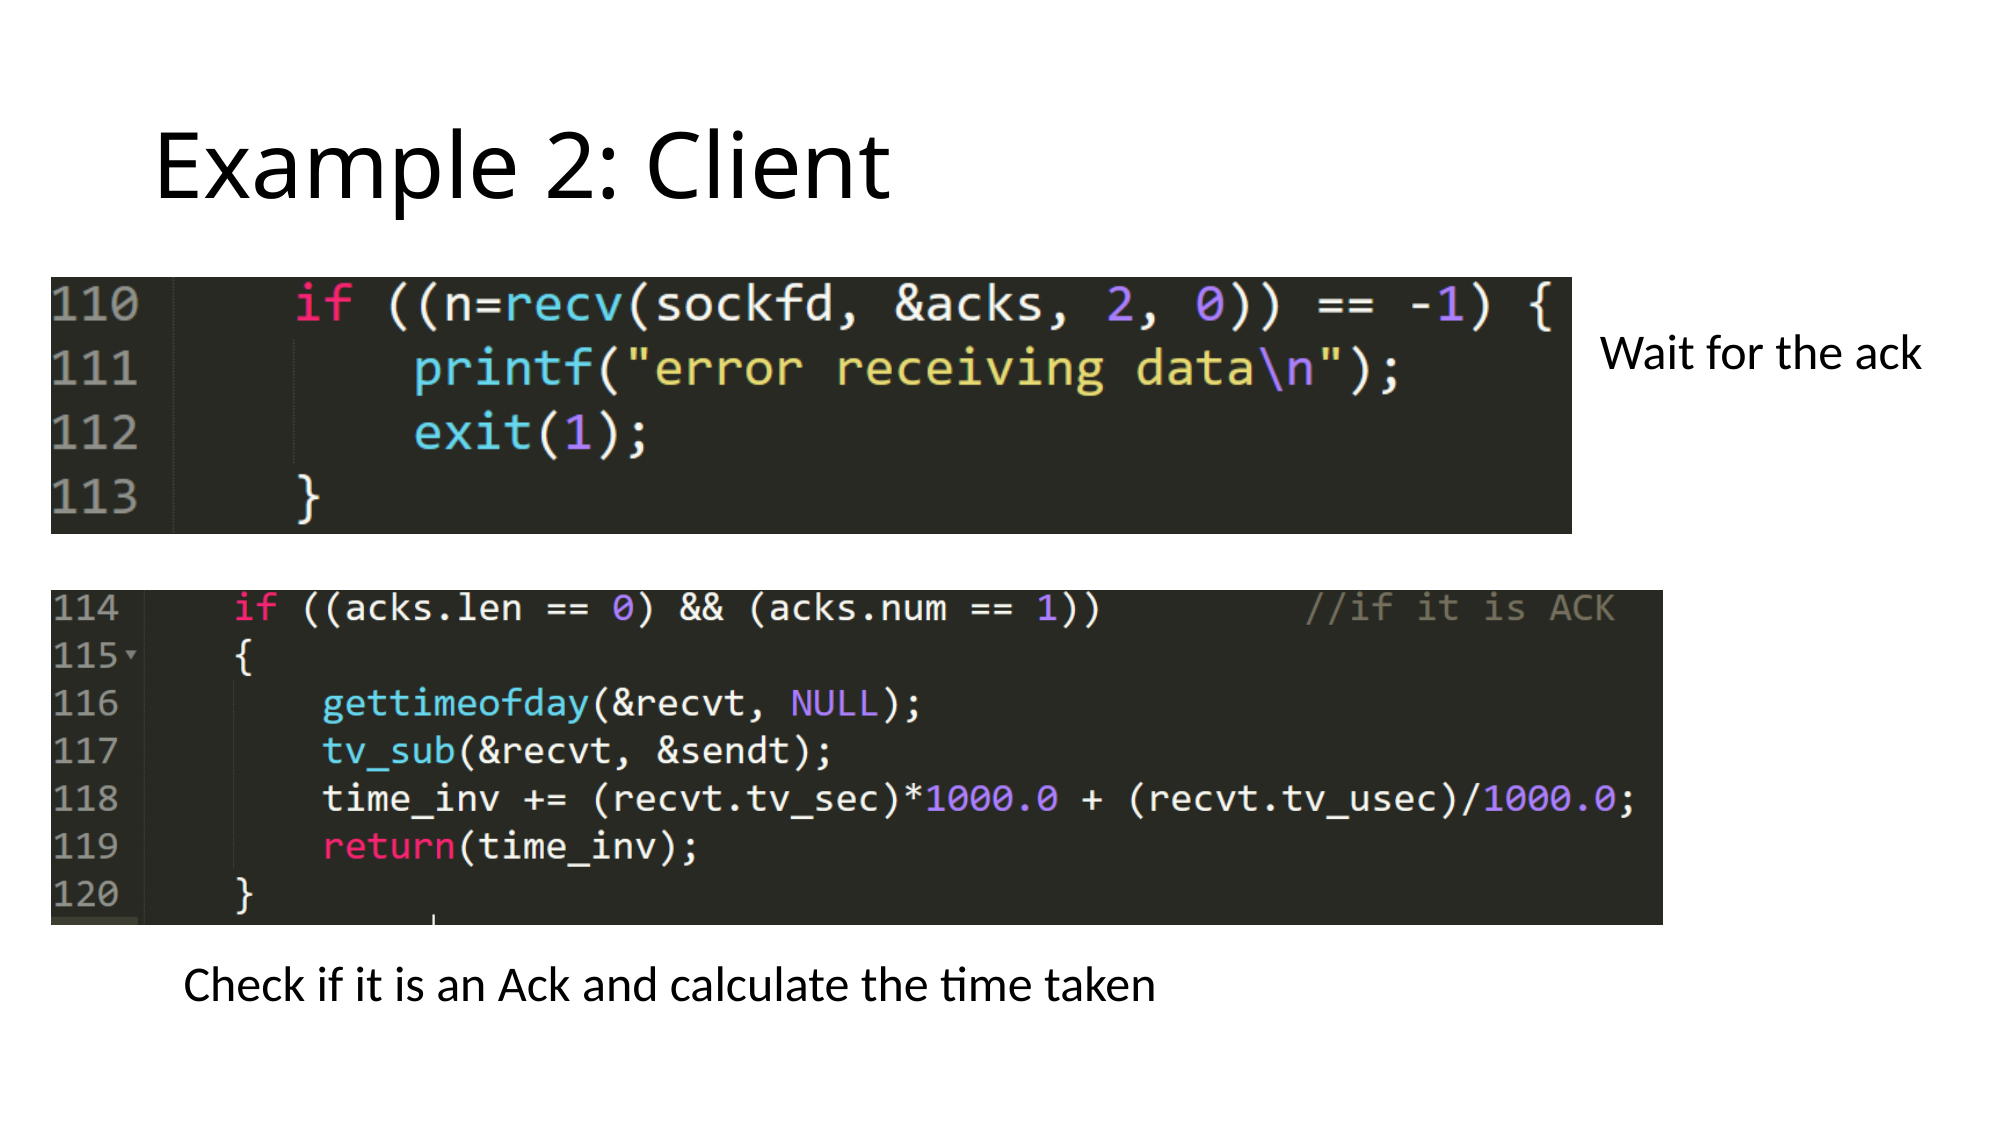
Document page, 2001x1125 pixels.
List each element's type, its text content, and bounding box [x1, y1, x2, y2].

picture [51, 590, 1663, 925]
picture [51, 277, 1572, 534]
title Example 2: Client [137, 59, 1863, 278]
text_box Wait for the ack [1585, 312, 1955, 388]
text_box Check if it is an Ack and calculate the time taken [168, 943, 1863, 1019]
